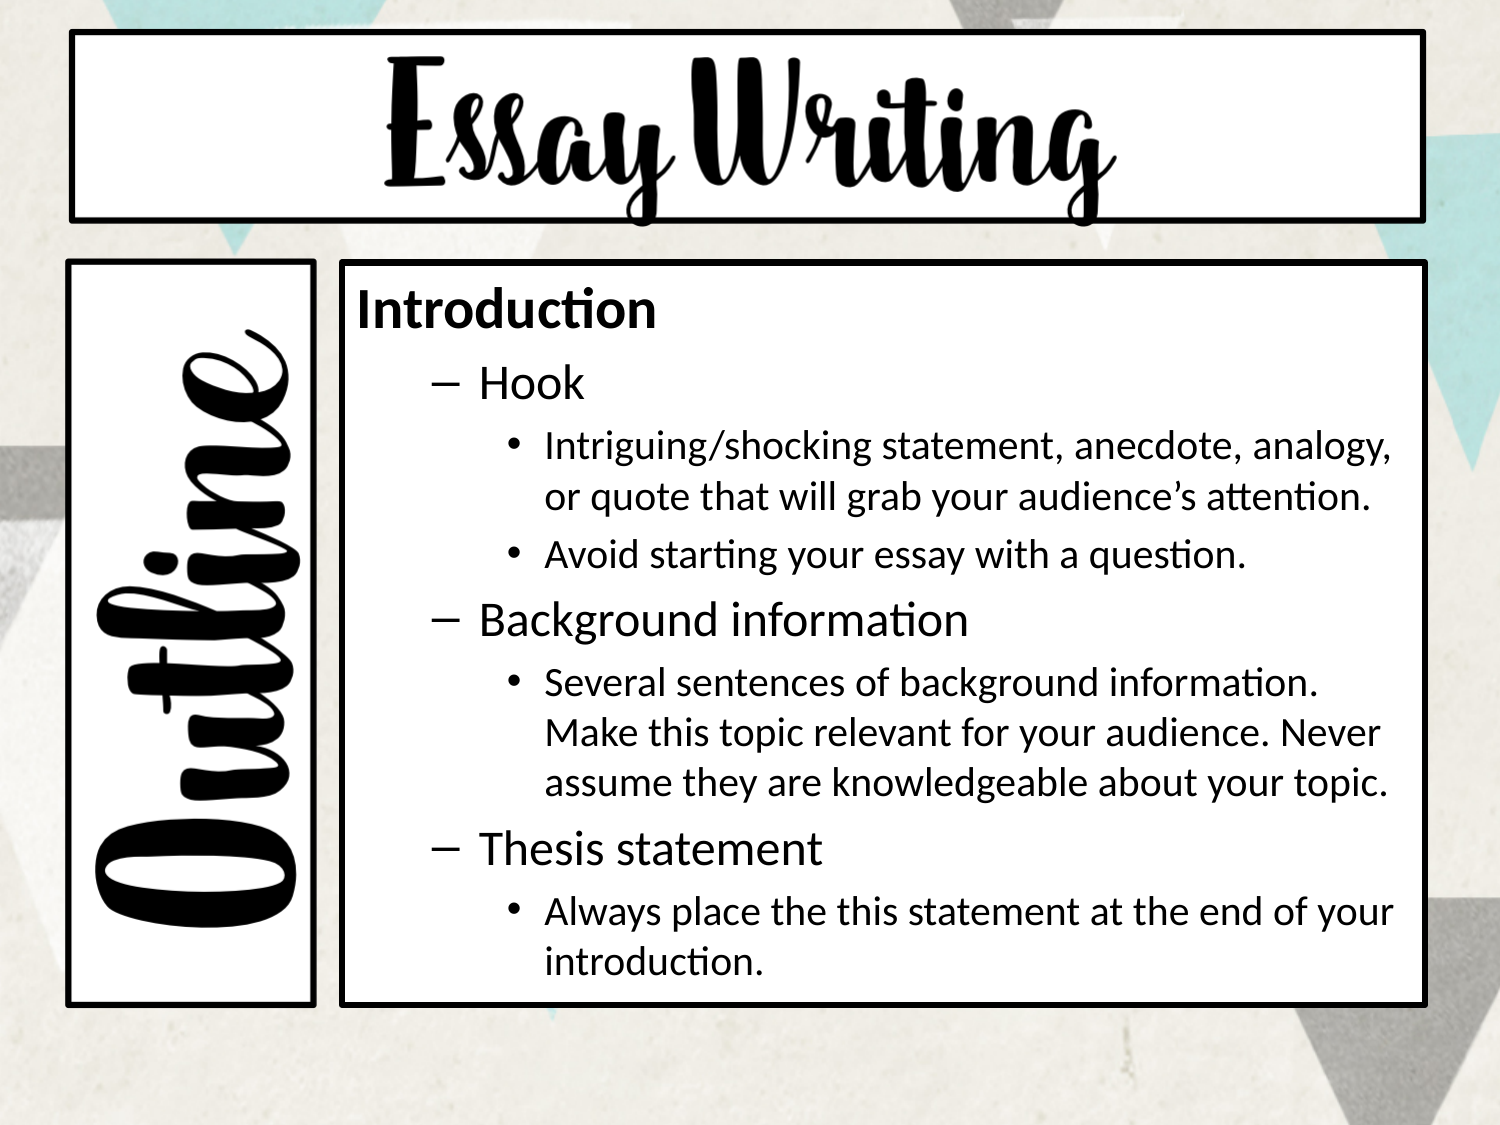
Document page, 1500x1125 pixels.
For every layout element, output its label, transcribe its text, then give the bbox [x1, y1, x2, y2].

picture [0, 0, 1500, 1125]
list Introduction Hook Intriguing/shocking statement, anecdote, analogy, or quote that will grab your audience’s attention. Avoid starting your essay with a question. Background information Several sentences of background information. Make this topic relevant for your audience. Never assume they are knowledgeable about your topic. Thesis statement Always place the this statement at the end of your introduction. [344, 259, 1428, 1008]
